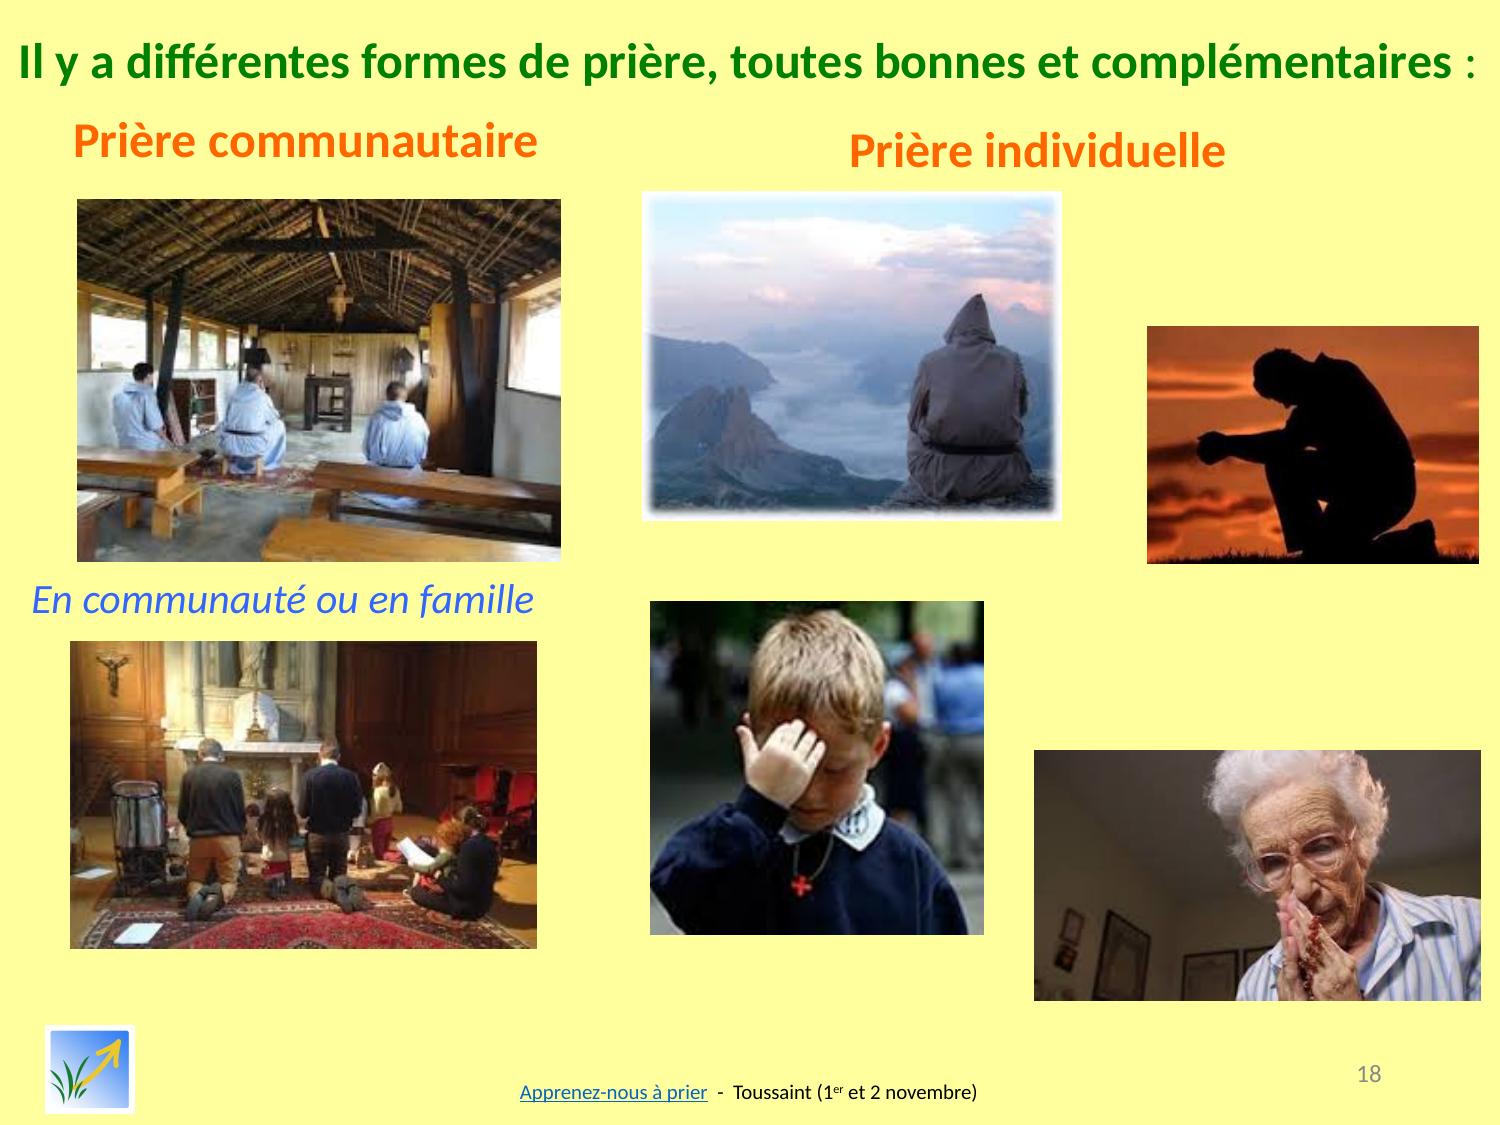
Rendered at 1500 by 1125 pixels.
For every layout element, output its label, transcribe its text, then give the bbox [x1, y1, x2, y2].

picture [70, 641, 537, 949]
picture [649, 601, 984, 935]
text_box En communauté ou en famille [16, 564, 607, 630]
picture [1034, 750, 1481, 1001]
text_box Prière communautaire [58, 99, 598, 175]
slide_number 18 [1059, 1042, 1397, 1103]
picture [642, 191, 1062, 522]
text_box Il y a différentes formes de prière, toutes bonnes et complémentaires : [4, 20, 1500, 96]
text_box Apprenez-nous à prier - Toussaint (1er et 2 novembre) [505, 1071, 993, 1111]
text_box Prière individuelle [834, 110, 1277, 186]
picture [1147, 326, 1479, 565]
picture [45, 1025, 135, 1114]
picture [76, 199, 561, 562]
